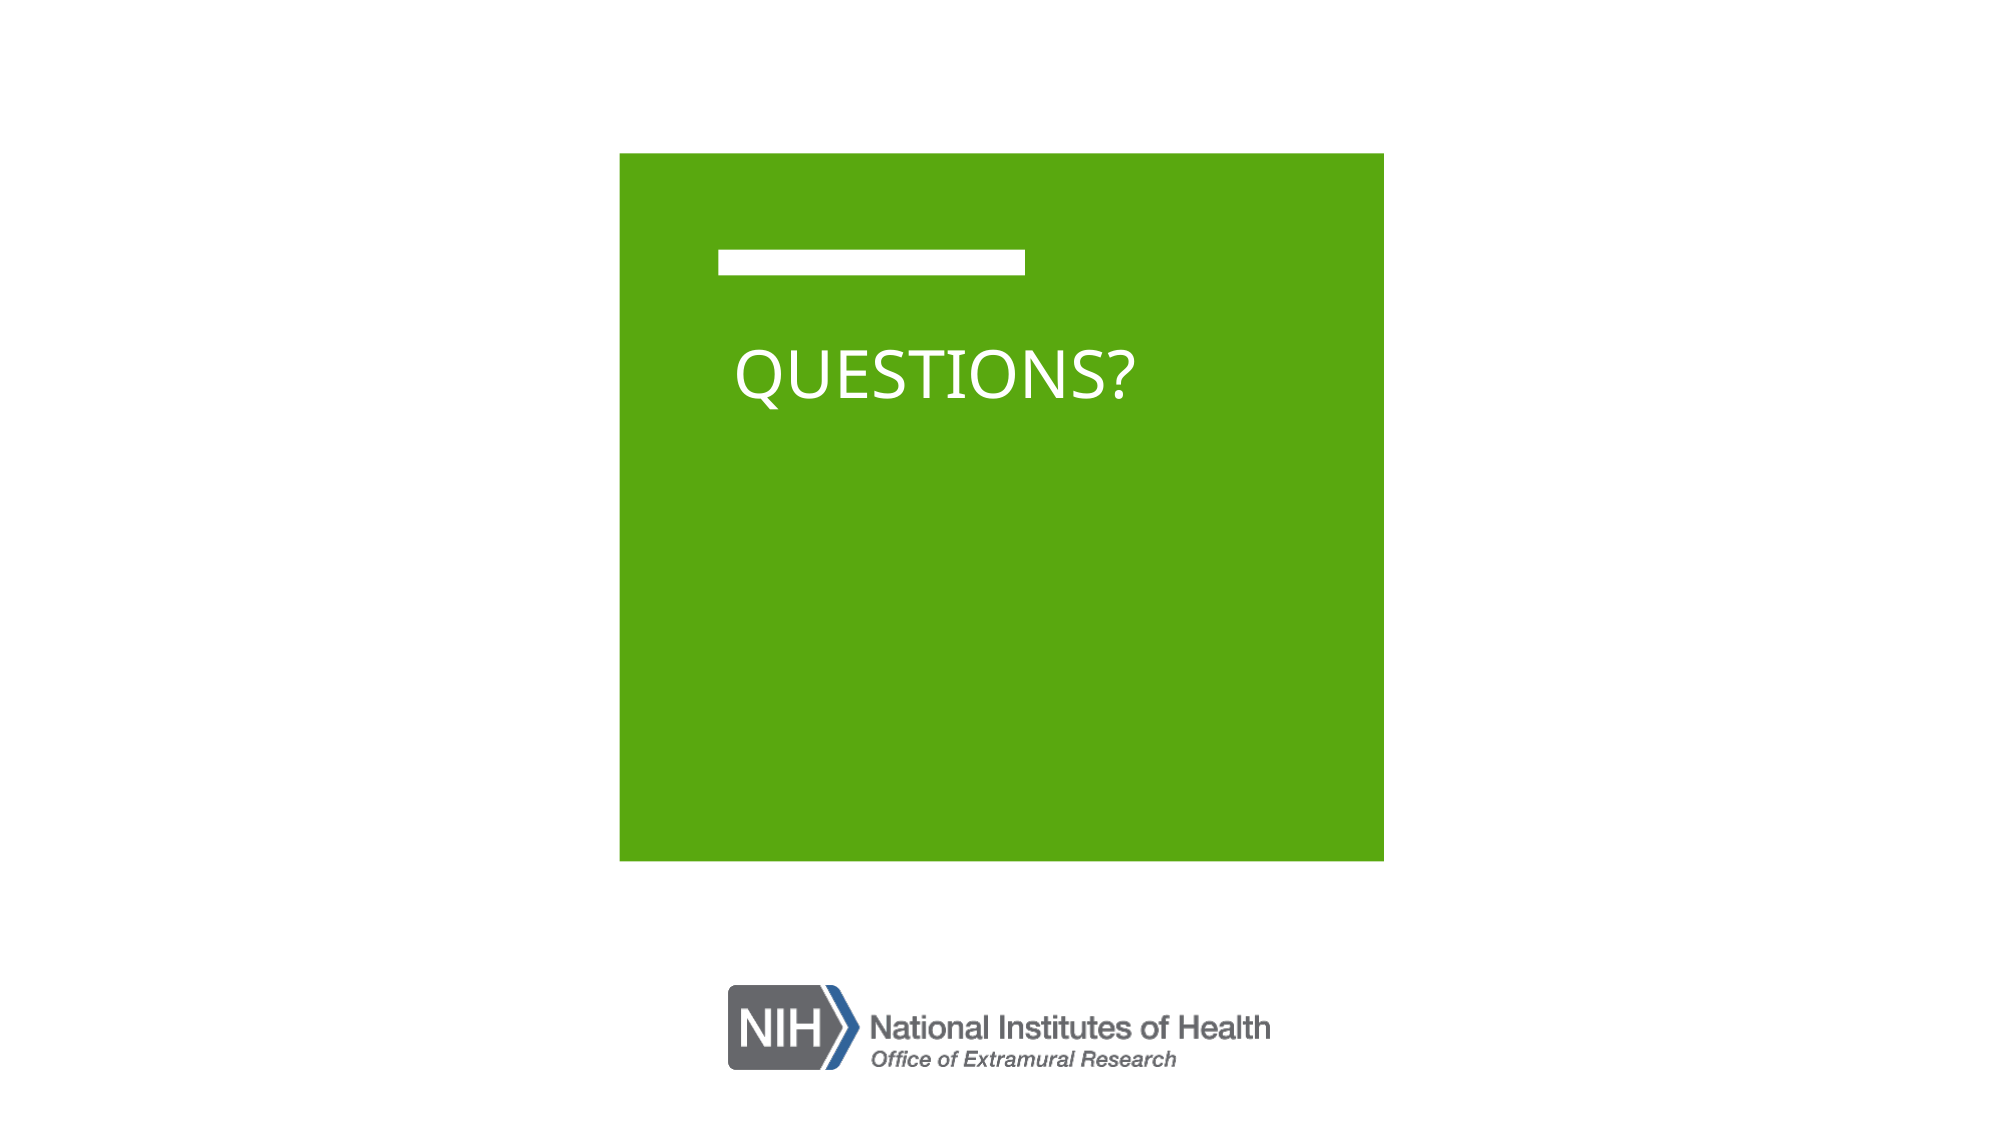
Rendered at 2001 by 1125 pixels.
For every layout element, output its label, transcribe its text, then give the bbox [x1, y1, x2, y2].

title Questions? [718, 317, 1281, 807]
picture [728, 985, 1270, 1070]
